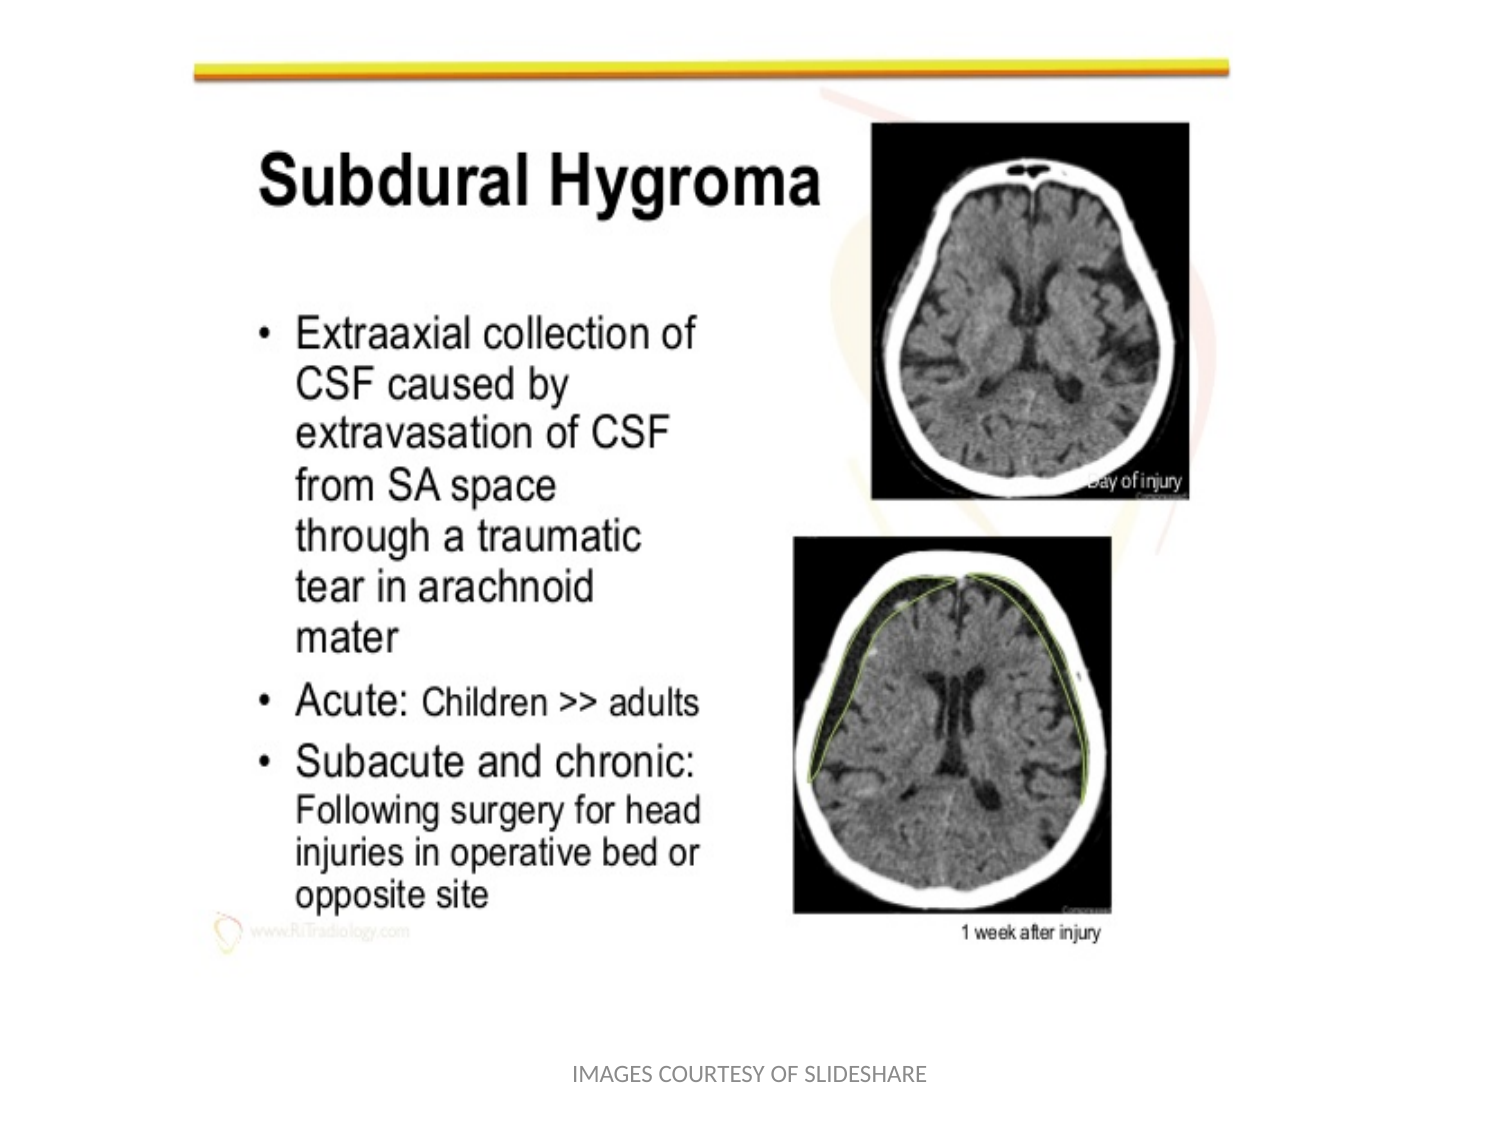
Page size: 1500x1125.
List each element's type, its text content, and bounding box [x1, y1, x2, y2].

footer IMAGES COURTESY OF SLIDESHARE [512, 1046, 988, 1103]
picture [137, 0, 1287, 1039]
